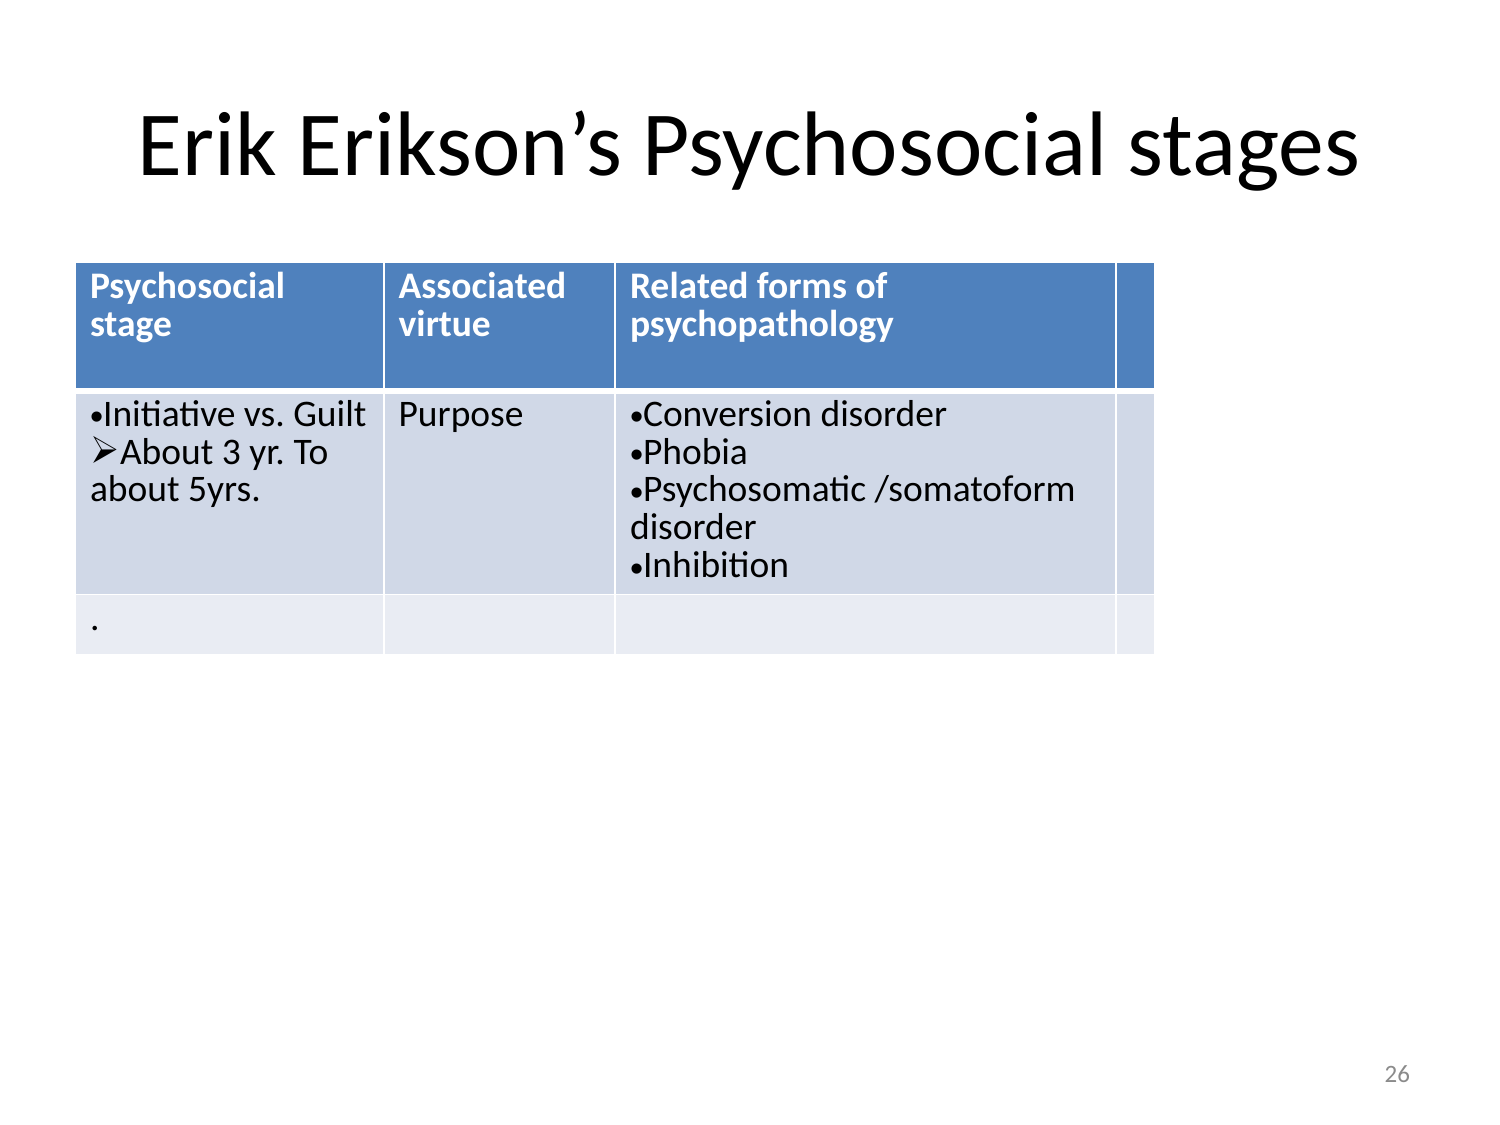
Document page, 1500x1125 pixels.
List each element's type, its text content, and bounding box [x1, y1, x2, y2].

table_header [1117, 263, 1154, 388]
slide_number 26 [1074, 1042, 1425, 1103]
table_header Related forms of psychopathology [616, 263, 1115, 388]
table_header Psychosocial stage [76, 263, 383, 388]
table_cell . [76, 595, 383, 654]
table_cell [616, 595, 1115, 654]
table_cell Initiative vs. Guilt About 3 yr. To about 5yrs. [76, 394, 383, 594]
title Erik Erikson’s Psychosocial stages [75, 45, 1425, 233]
table_cell Conversion disorder Phobia Psychosomatic /somatoform disorder Inhibition [616, 394, 1115, 594]
table_cell [385, 595, 614, 654]
table_cell Purpose [385, 394, 614, 594]
table_cell [1117, 394, 1154, 594]
table_header Associated virtue [385, 263, 614, 388]
table_cell [1117, 595, 1154, 654]
